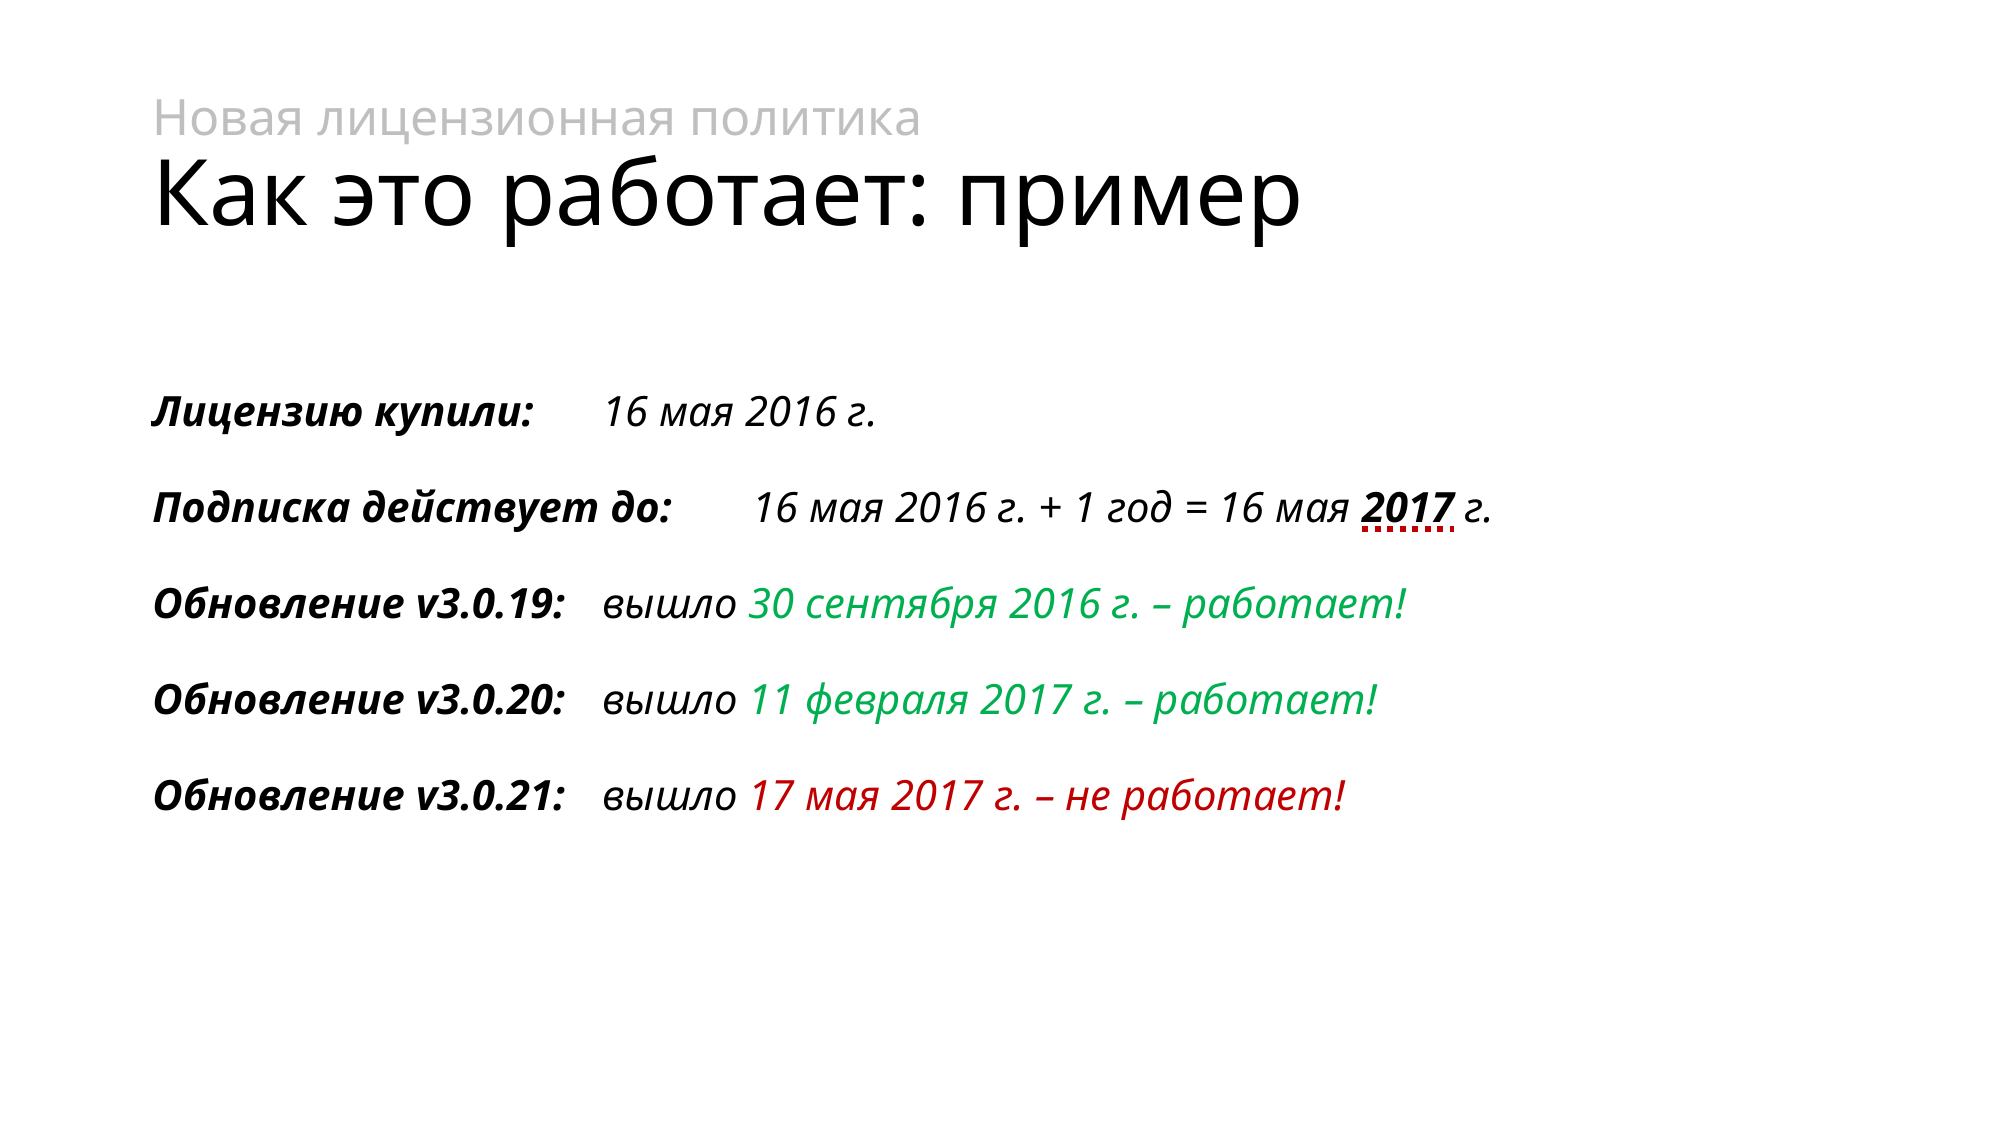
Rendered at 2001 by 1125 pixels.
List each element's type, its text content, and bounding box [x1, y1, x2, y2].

list Лицензию купили: 16 мая 2016 г. Подписка действует до: 16 мая 2016 г. + 1 год = 16 мая 2017 г. Обновление v3.0.19: вышло 30 сентября 2016 г. – работает! Обновление v3.0.20: вышло 11 февраля 2017 г. – работает! Обновление v3.0.21: вышло 17 мая 2017 г. – не работает! [137, 352, 1863, 1014]
title Новая лицензионная политика Как это работает: пример [137, 59, 1863, 278]
